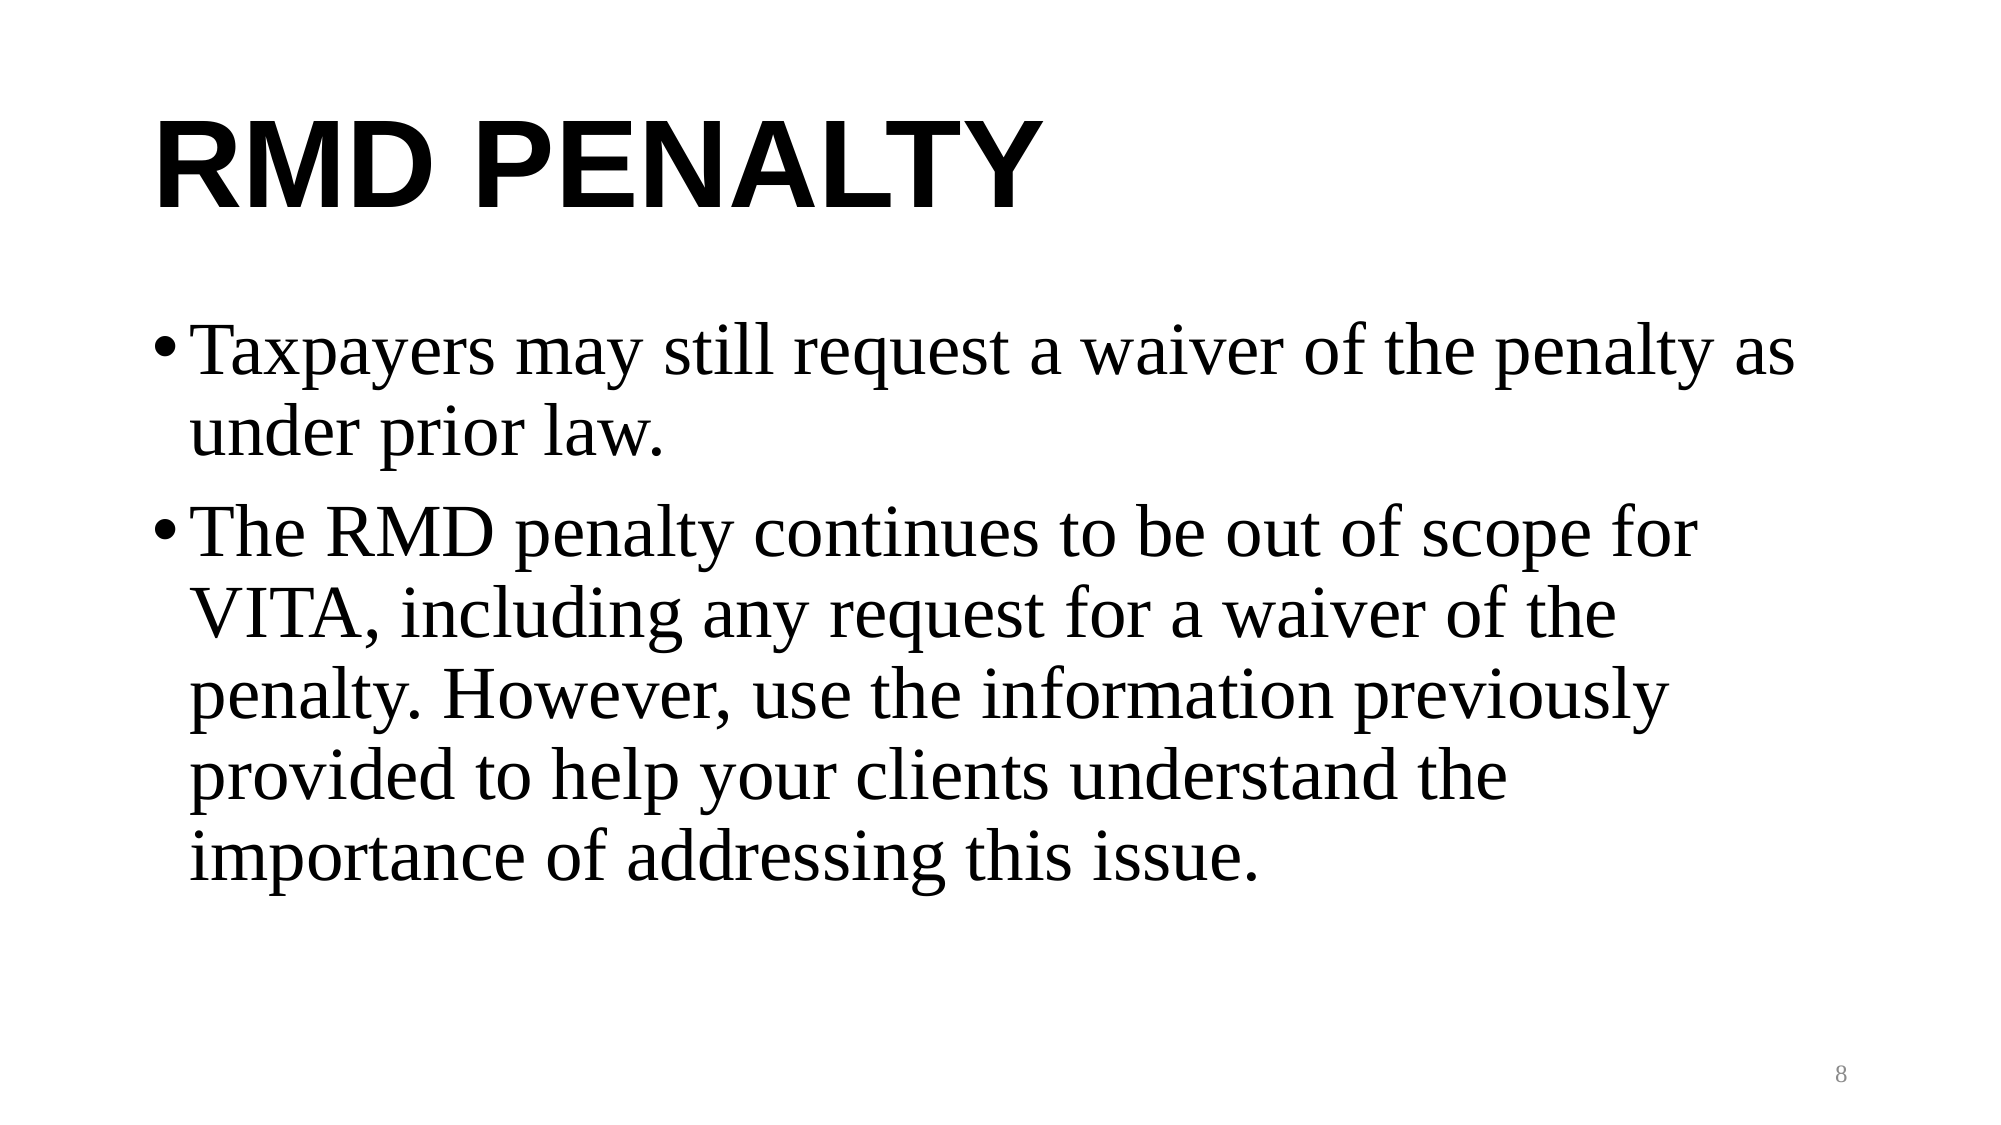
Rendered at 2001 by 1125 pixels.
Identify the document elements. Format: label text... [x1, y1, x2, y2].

slide_number 8 [1412, 1042, 1863, 1103]
list Taxpayers may still request a waiver of the penalty as under prior law. The RMD penalty continues to be out of scope for VITA, including any request for a waiver of the penalty. However, use the information previously provided to help your clients understand the importance of addressing this issue. [137, 301, 1863, 1066]
title RMD PENALTY [137, 59, 1863, 275]
